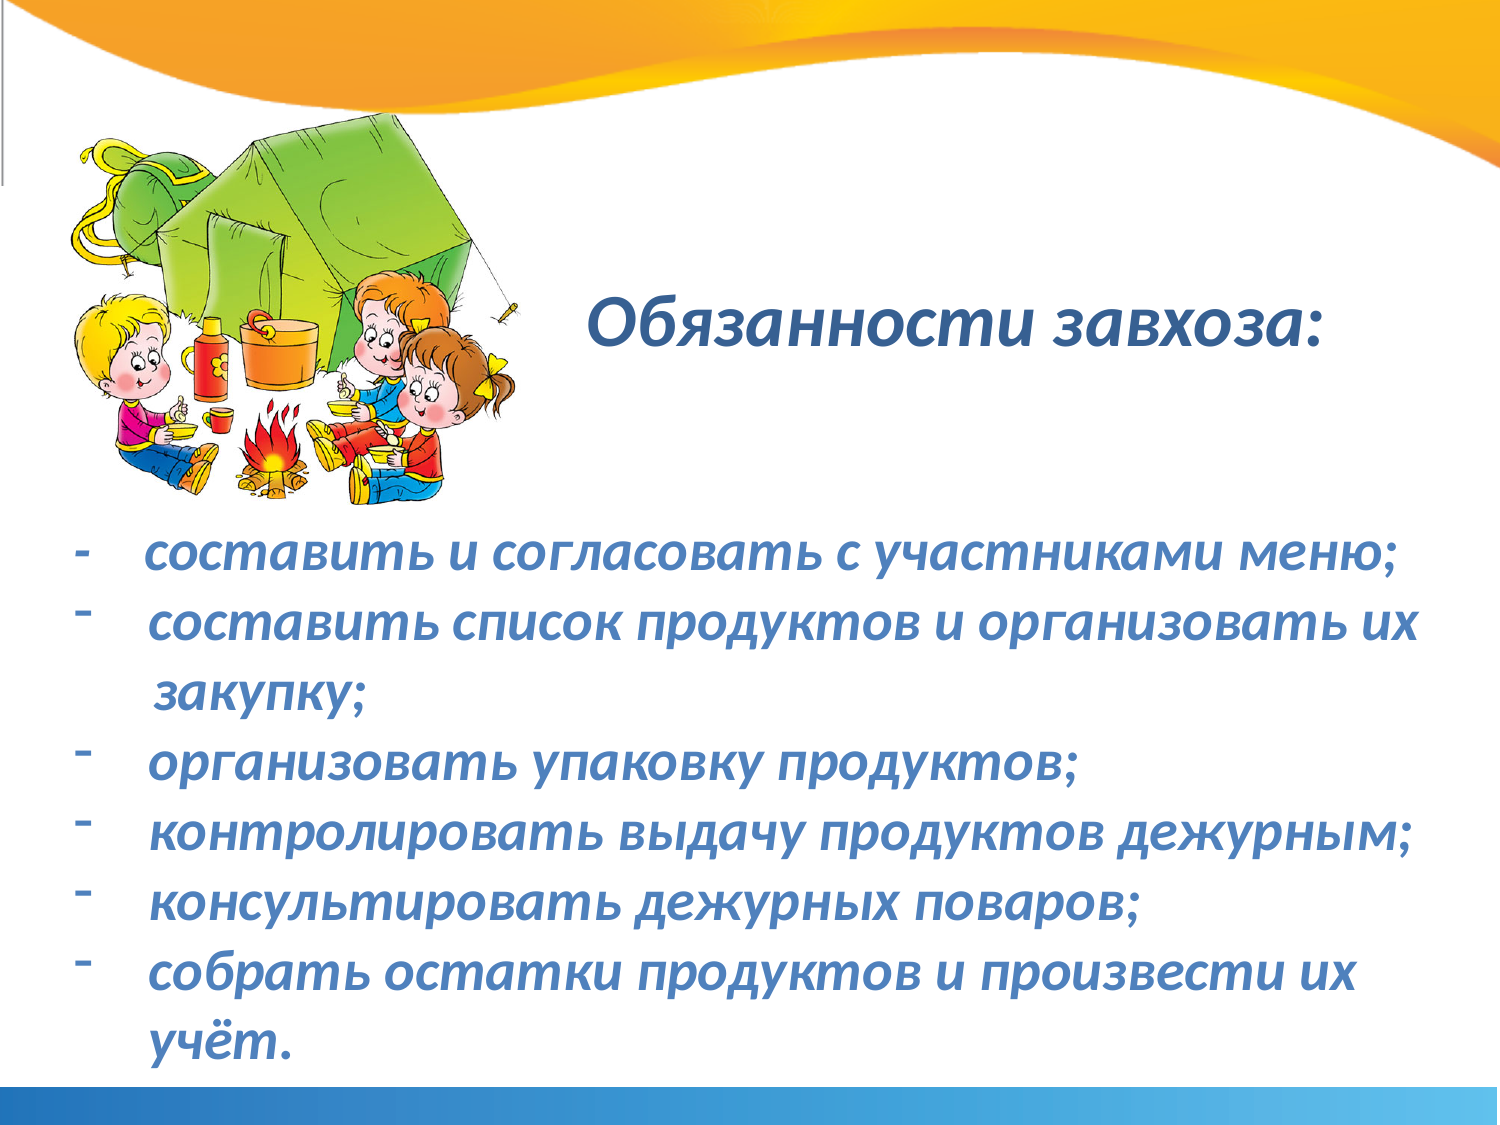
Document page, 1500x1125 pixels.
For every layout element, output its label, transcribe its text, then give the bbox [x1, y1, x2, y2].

text_box - составить и согласовать с участниками меню; составить список продуктов и организовать их закупку; организовать упаковку продуктов; контролировать выдачу продуктов дежурным; консультировать дежурных поваров; собрать остатки продуктов и произвести их учёт. [58, 504, 1459, 1085]
picture [0, 1087, 1500, 1125]
text_box Обязанности завхоза: [549, 264, 1363, 369]
picture [0, 0, 1500, 505]
